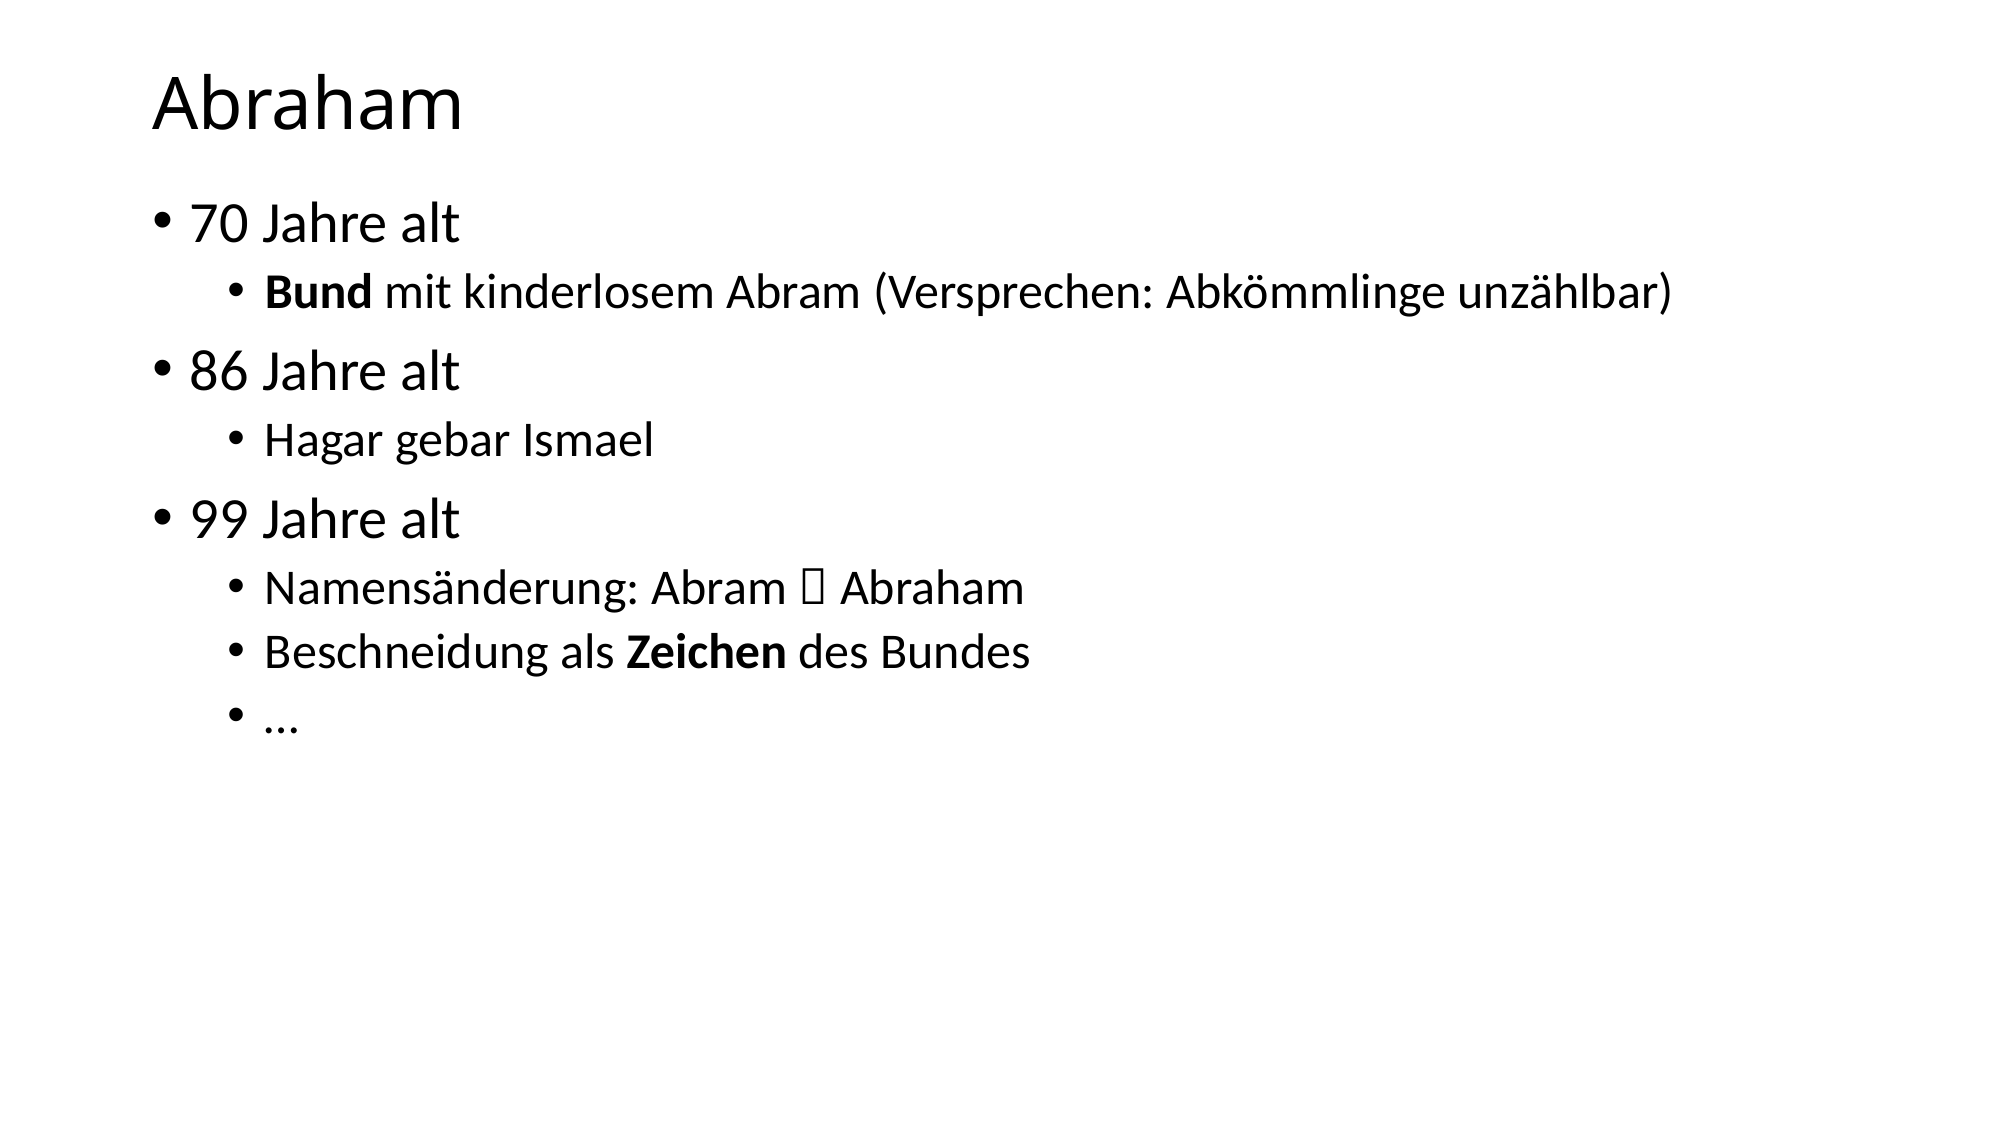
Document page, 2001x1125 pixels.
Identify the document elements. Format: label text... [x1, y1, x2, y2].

list 70 Jahre alt Bund mit kinderlosem Abram (Versprechen: Abkömmlinge unzählbar) 86 Jahre alt Hagar gebar Ismael 99 Jahre alt Namensänderung: Abram  Abraham Beschneidung als Zeichen des Bundes … [137, 184, 1863, 758]
title Abraham [137, 59, 1863, 154]
